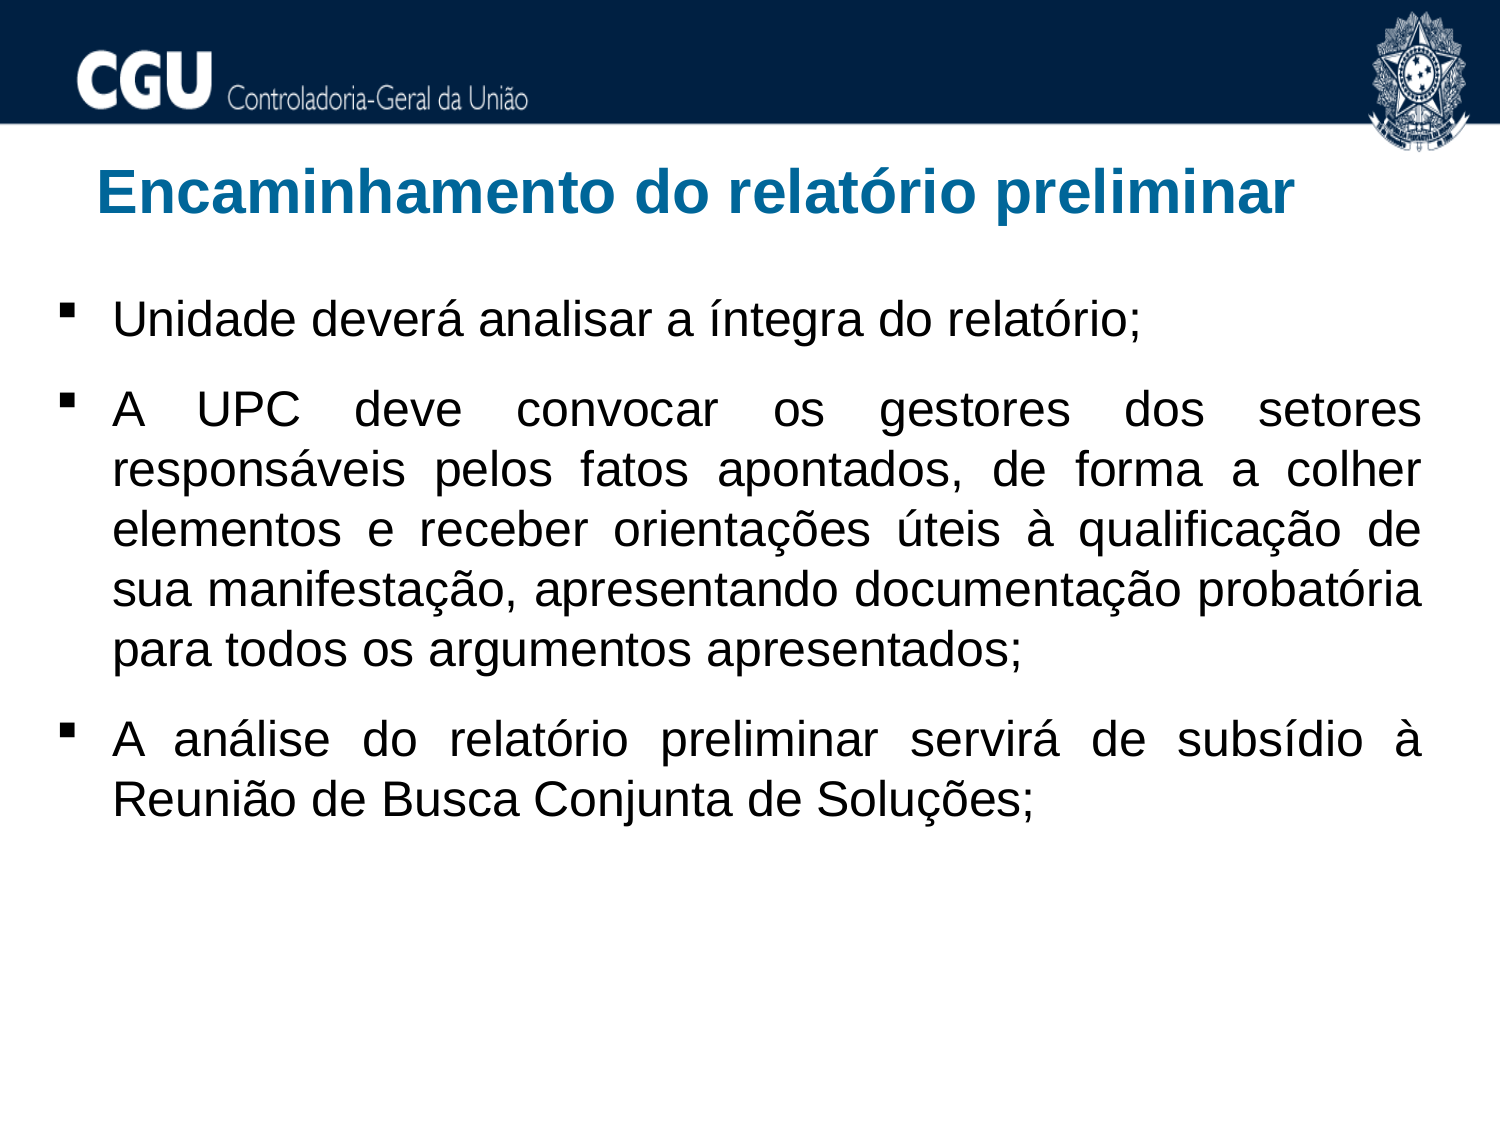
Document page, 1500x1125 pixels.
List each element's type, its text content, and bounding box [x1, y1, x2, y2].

title Encaminhamento do relatório preliminar [0, 134, 1394, 253]
picture [0, 0, 1500, 1125]
text_box Unidade deverá analisar a íntegra do relatório; A UPC deve convocar os gestores dos setores responsáveis pelos fatos apontados, de forma a colher elementos e receber orientações úteis à qualificação de sua manifestação, apresentando documentação probatória para todos os argumentos apresentados; A análise do relatório preliminar servirá de subsídio à Reunião de Busca Conjunta de Soluções; [41, 278, 1438, 982]
